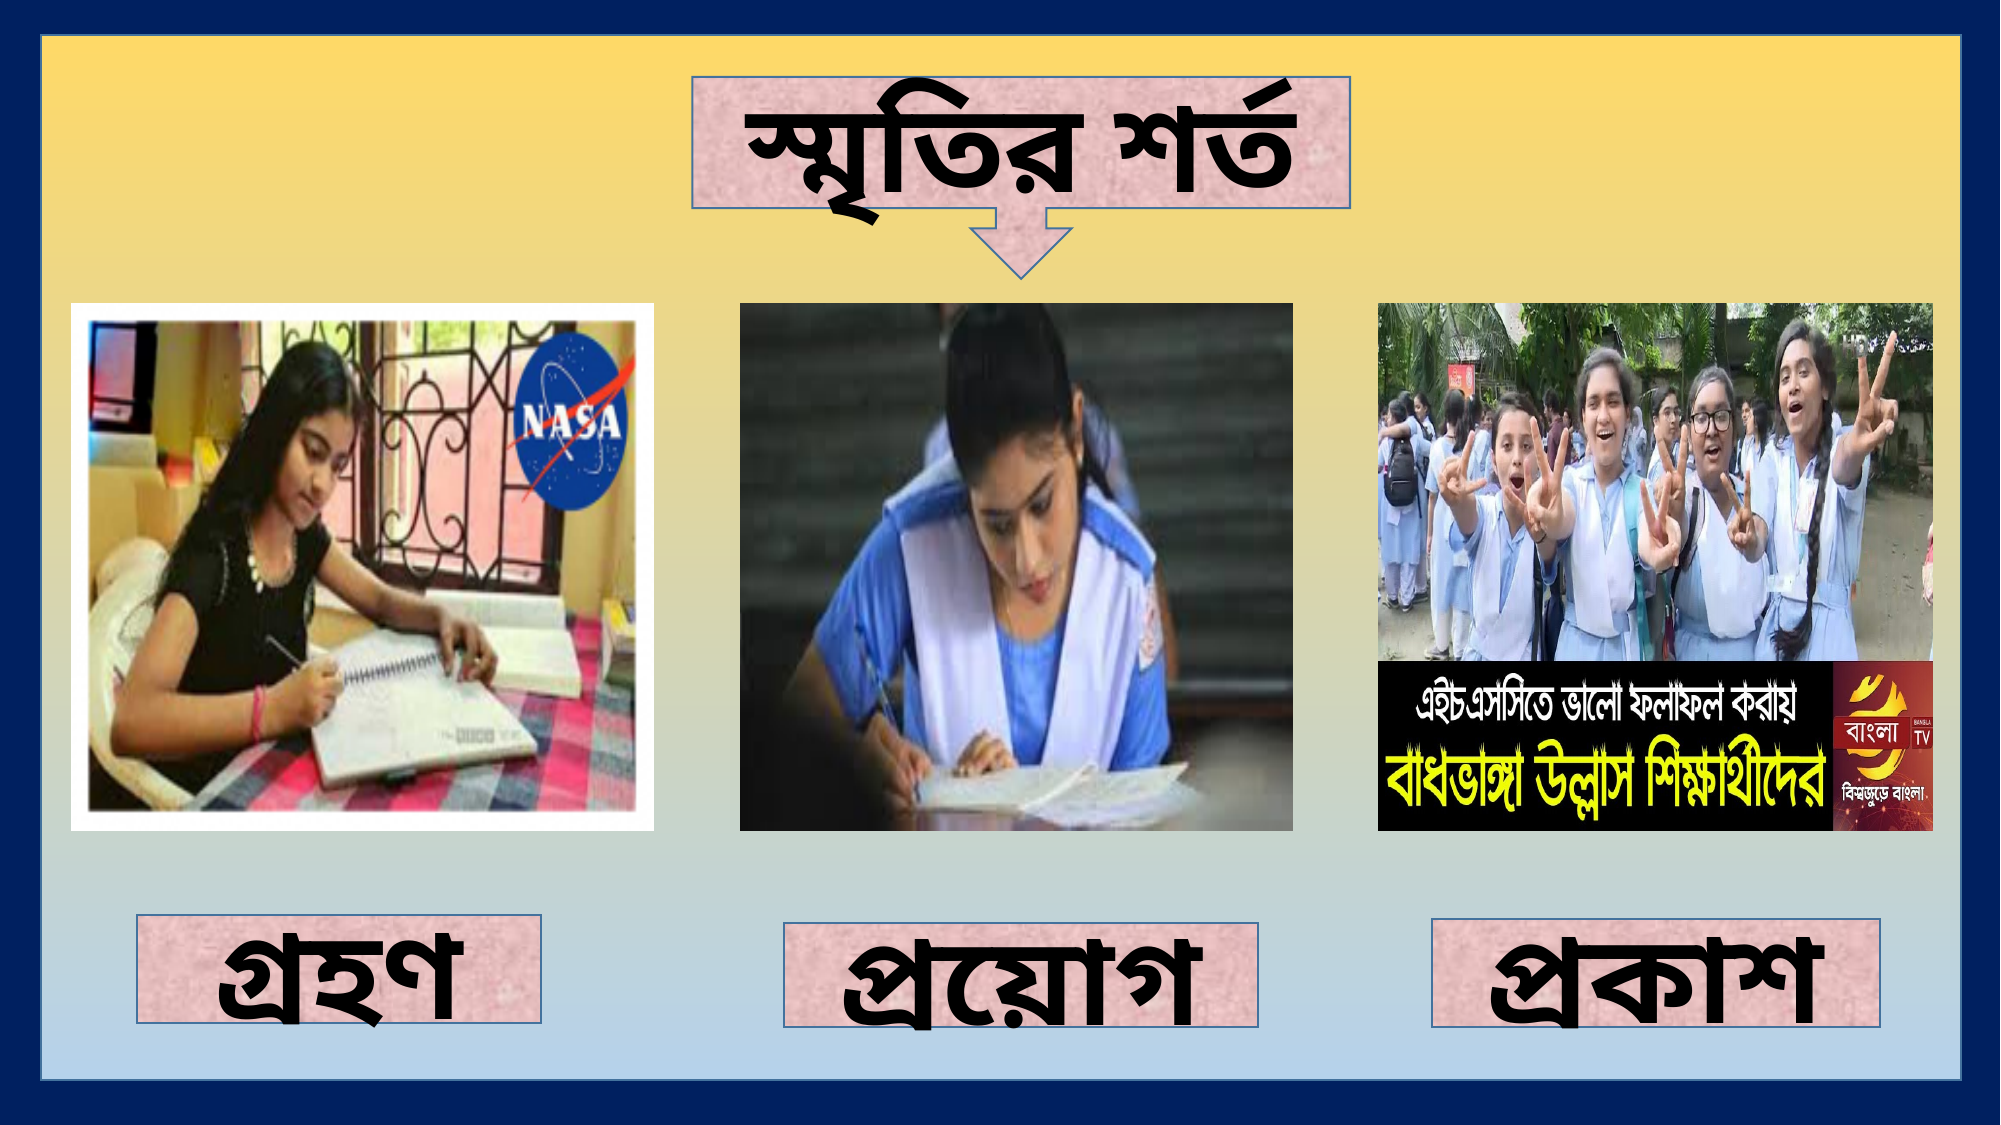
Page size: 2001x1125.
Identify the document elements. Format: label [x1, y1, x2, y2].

text_box [71, 76, 1933, 1027]
